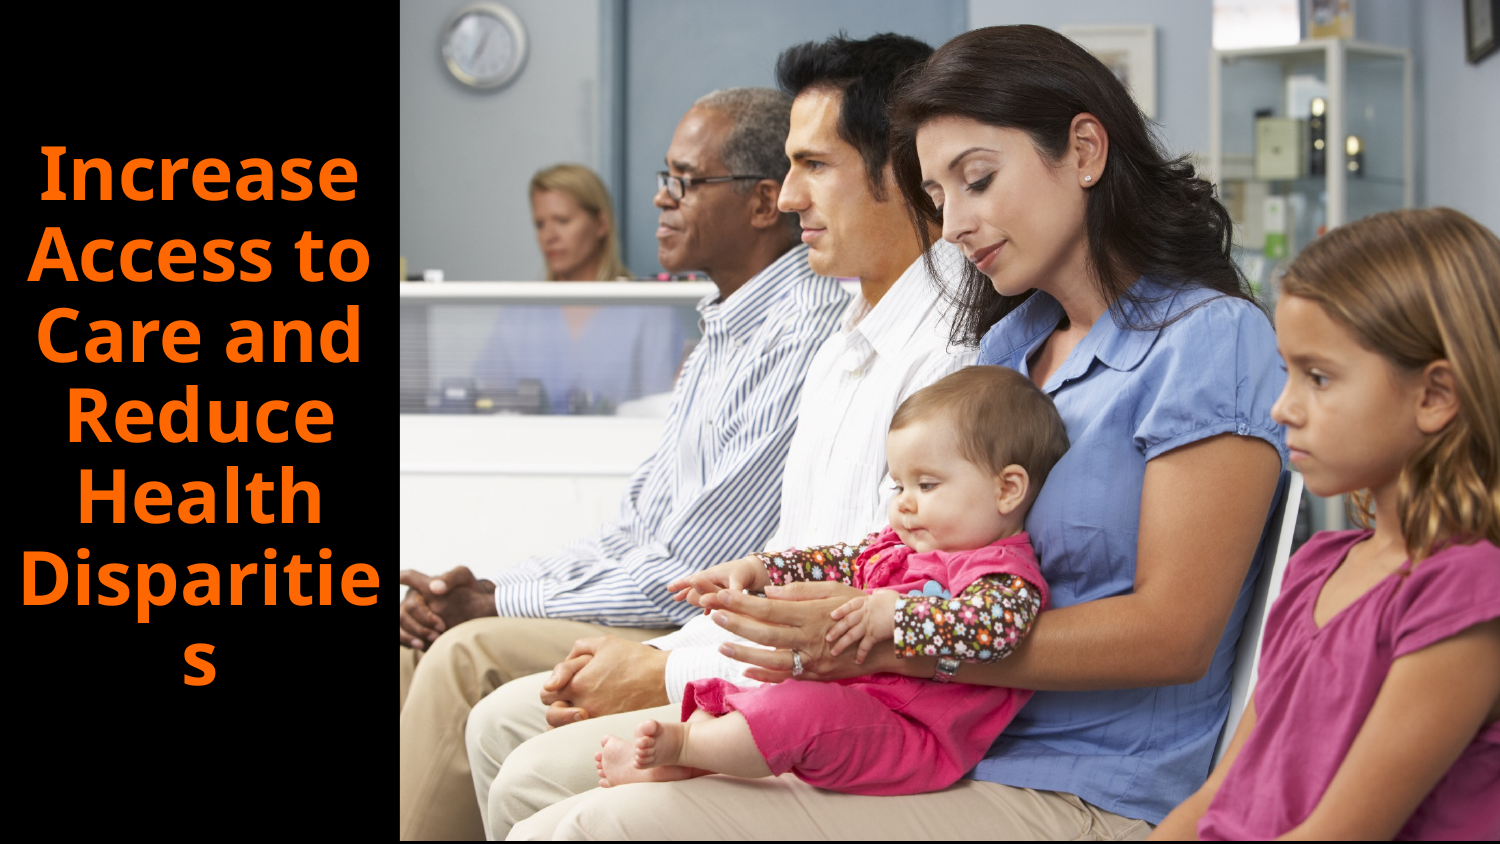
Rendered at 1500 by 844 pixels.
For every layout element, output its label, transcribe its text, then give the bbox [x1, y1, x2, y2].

picture [399, 0, 1500, 841]
title Increase Access to Care and Reduce Health Disparities [0, 0, 399, 841]
